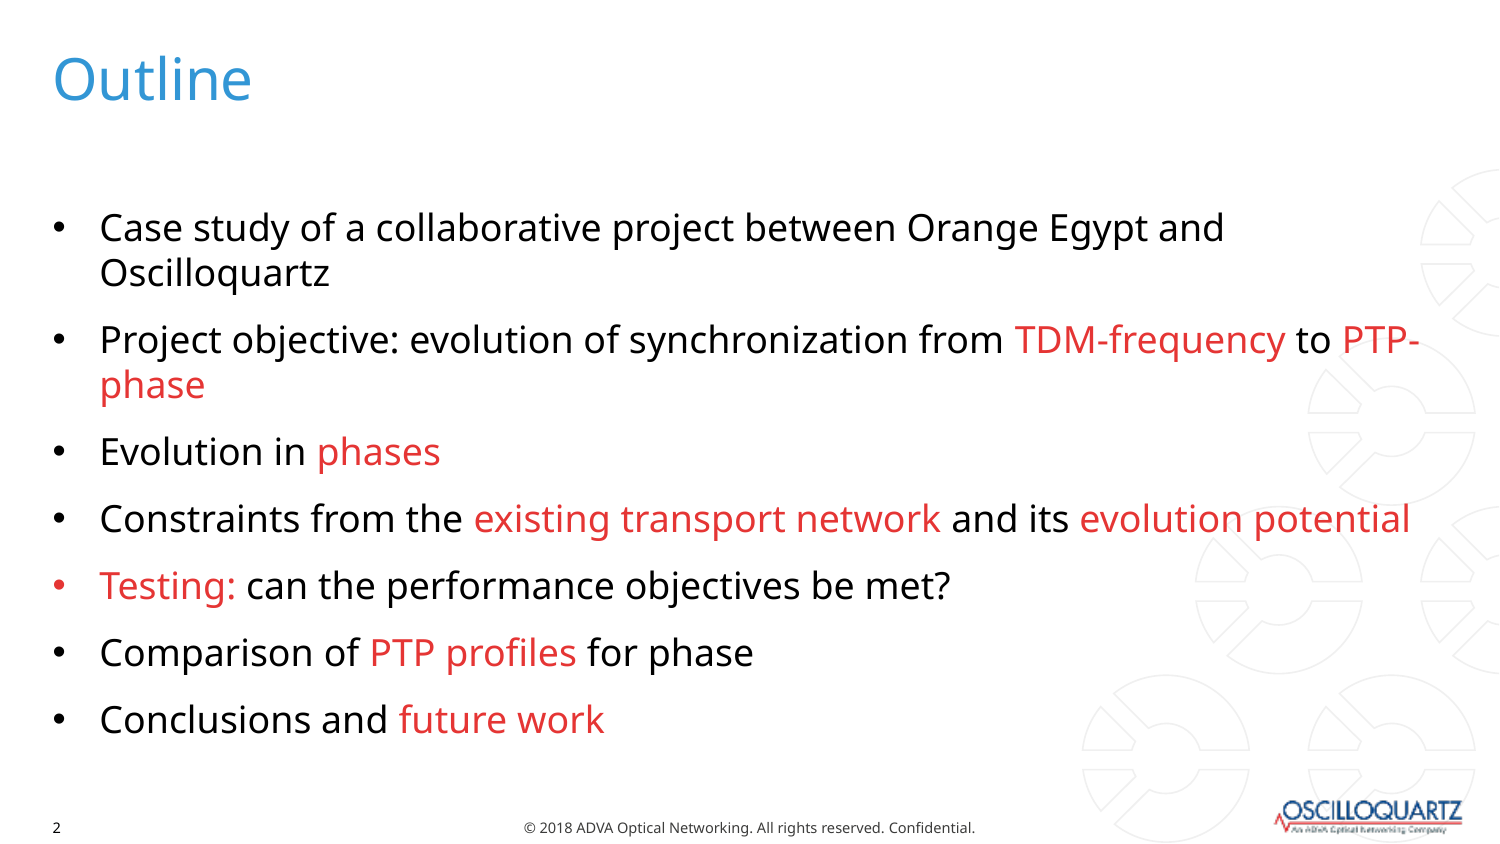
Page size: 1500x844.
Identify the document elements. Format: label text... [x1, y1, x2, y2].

title Outline [37, 0, 1463, 114]
list Case study of a collaborative project between Orange Egypt and Oscilloquartz Project objective: evolution of synchronization from TDM-frequency to PTP-phase Evolution in phases Constraints from the existing transport network and its evolution potential Testing: can the performance objectives be met? Comparison of PTP profiles for phase Conclusions and future work [37, 196, 1463, 788]
picture [1271, 793, 1467, 839]
